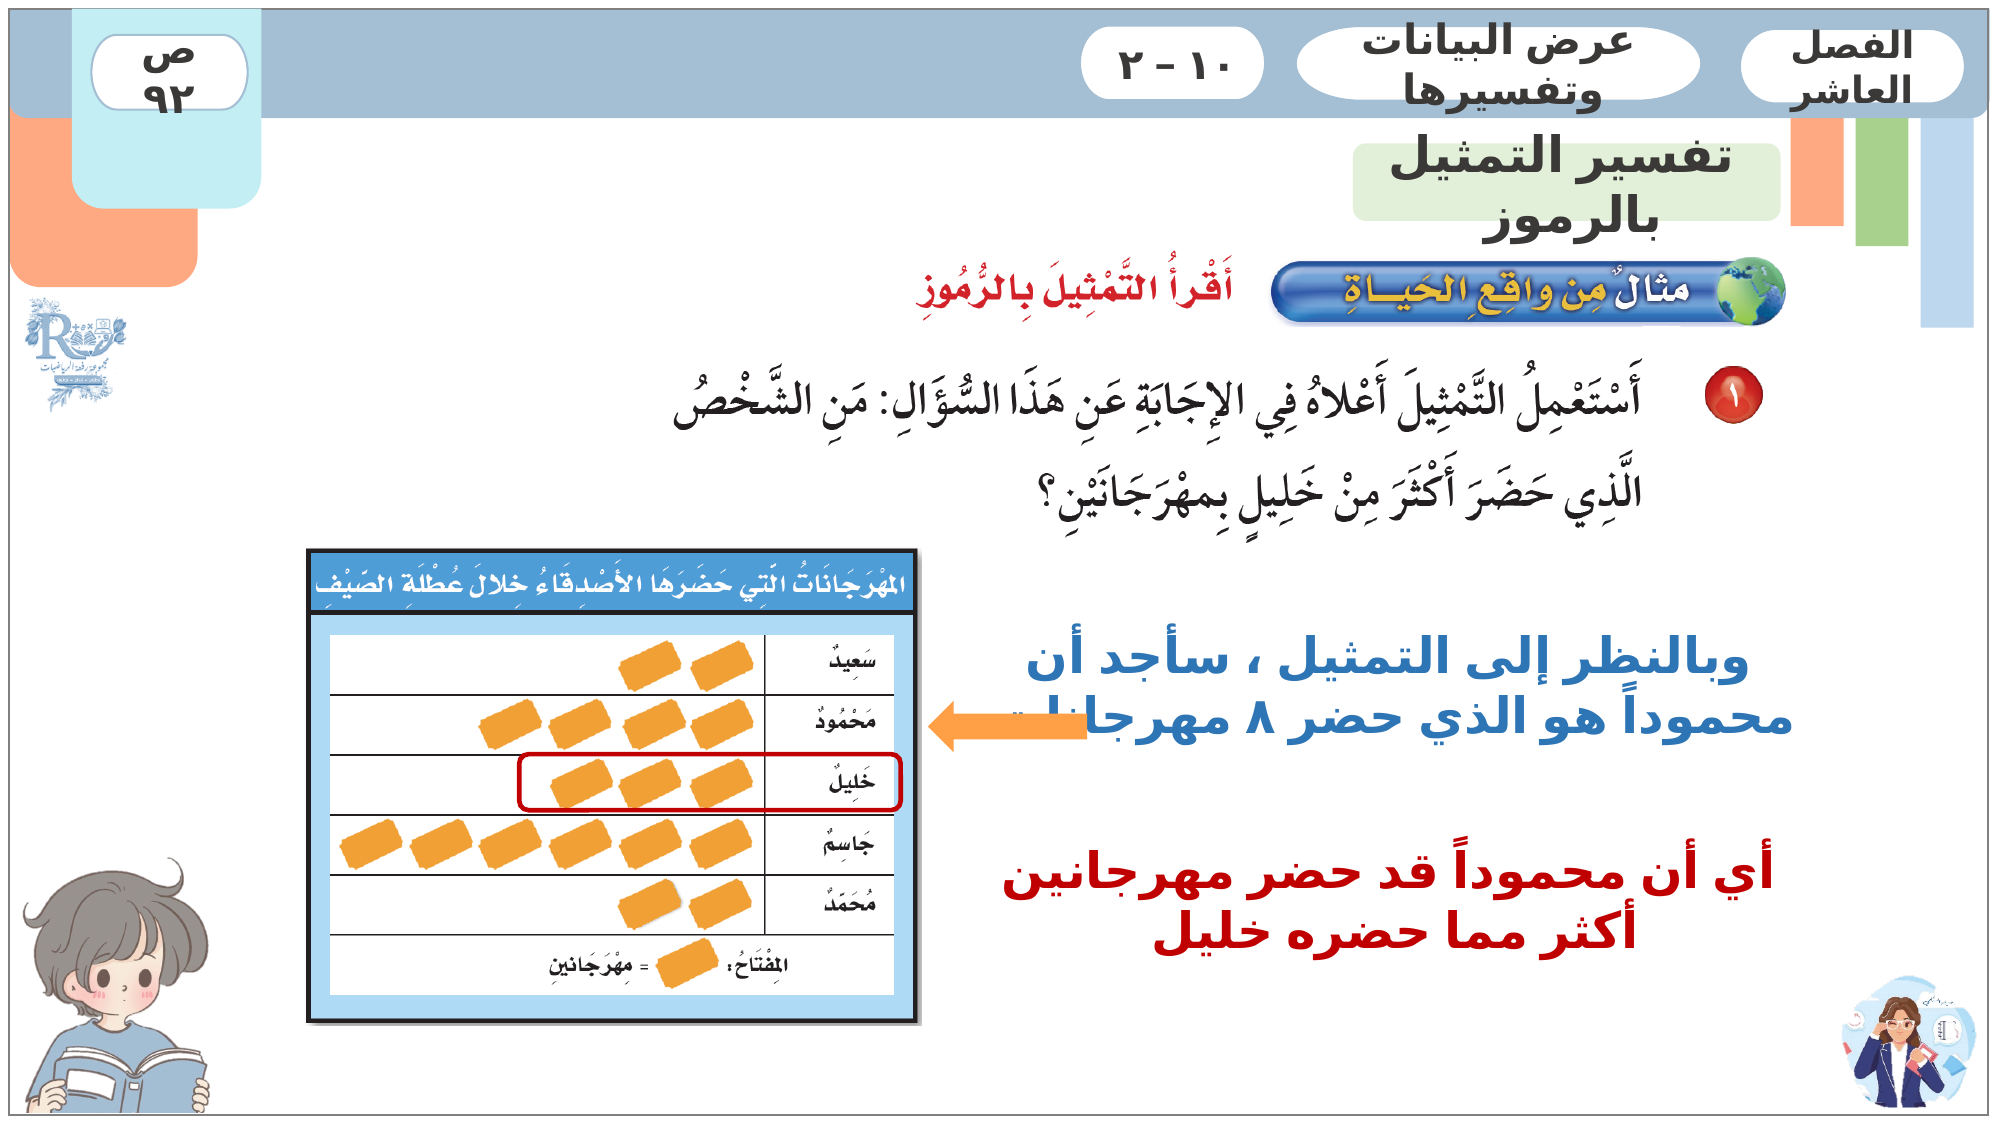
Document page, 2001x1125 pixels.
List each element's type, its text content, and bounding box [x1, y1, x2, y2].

text_box وبالنظر إلى التمثيل ، سأجد أن محموداً هو الذي حضر ٨ مهرجانات [960, 615, 1818, 751]
picture [300, 346, 1769, 1026]
picture [20, 850, 215, 1113]
picture [900, 246, 1798, 327]
text_box [8, 8, 1989, 1116]
text_box [926, 698, 1089, 755]
text_box الفصل العاشر [1738, 27, 1966, 105]
text_box أي أن محموداً قد حضر مهرجانين أكثر مما حضره خليل [960, 831, 1818, 967]
picture [15, 290, 146, 421]
picture [1834, 967, 1983, 1116]
text_box [70, 7, 263, 210]
text_box تفسير التمثيل بالرموز [1351, 142, 1782, 223]
text_box ص ٩٢ [90, 33, 249, 111]
text_box ١٠ – ٢ [1078, 24, 1267, 102]
text_box عرض البيانات وتفسيرها [1294, 25, 1703, 102]
